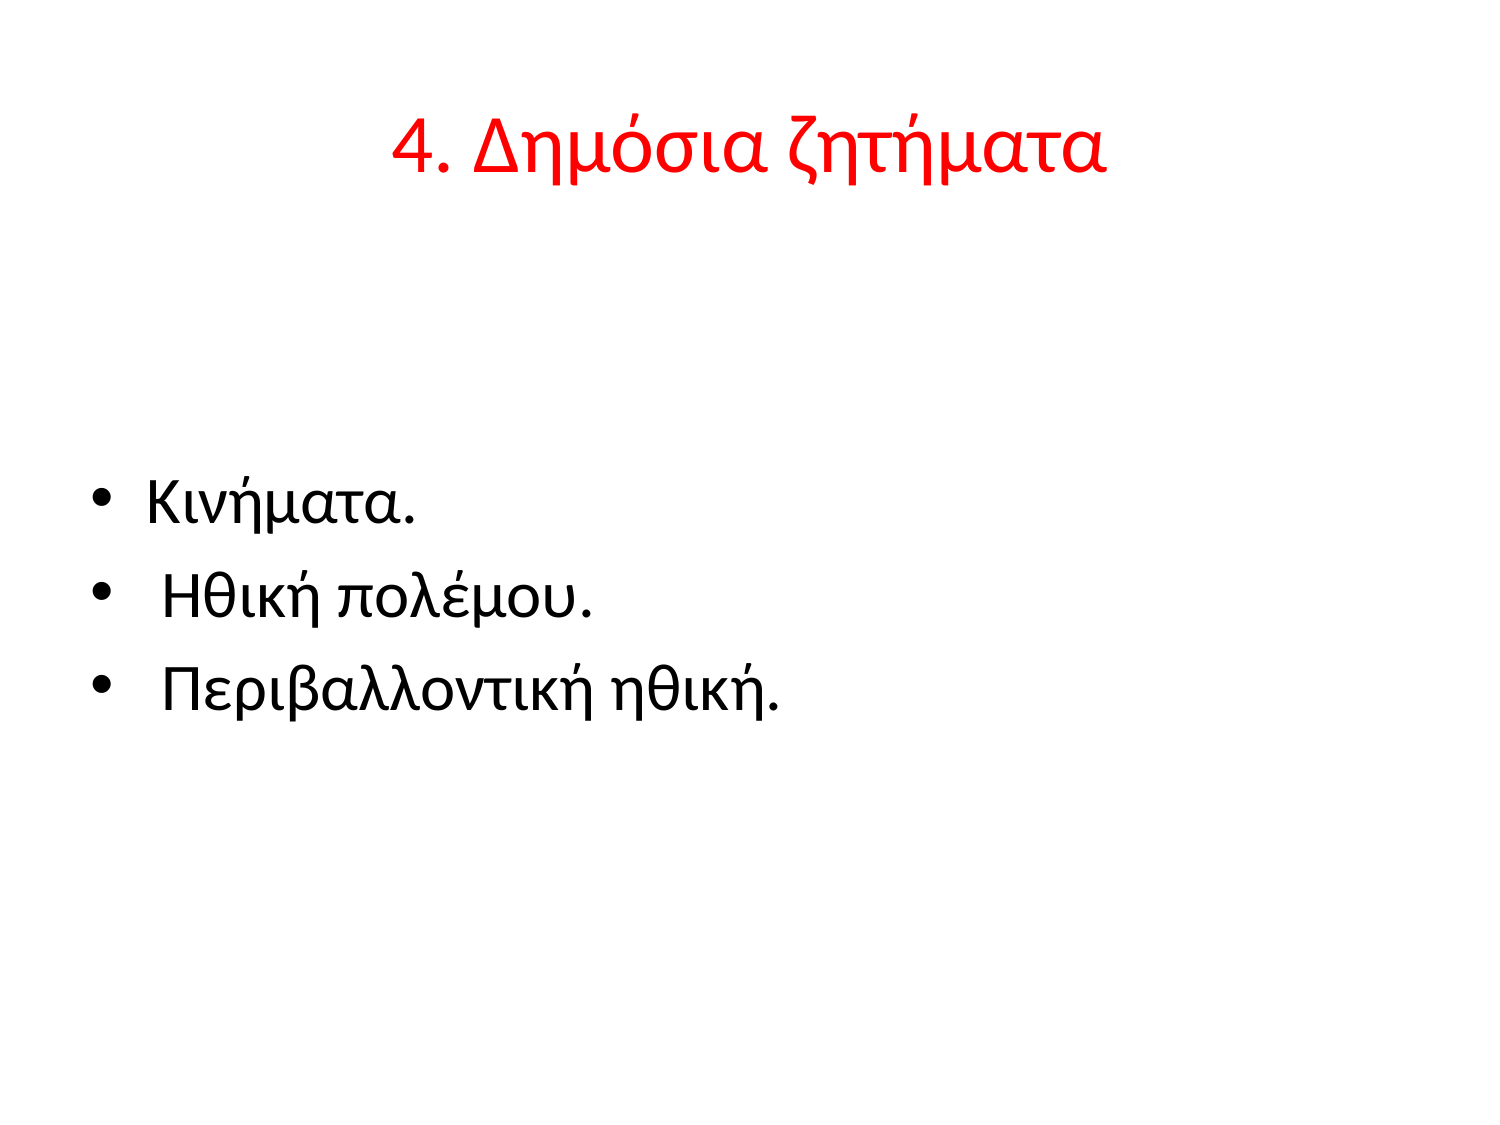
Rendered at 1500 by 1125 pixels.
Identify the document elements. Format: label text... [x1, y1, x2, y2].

list Κινήματα. Ηθική πολέμου. Περιβαλλοντική ηθική. [75, 262, 1425, 1005]
title 4. Δημόσια ζητήματα [75, 45, 1425, 233]
